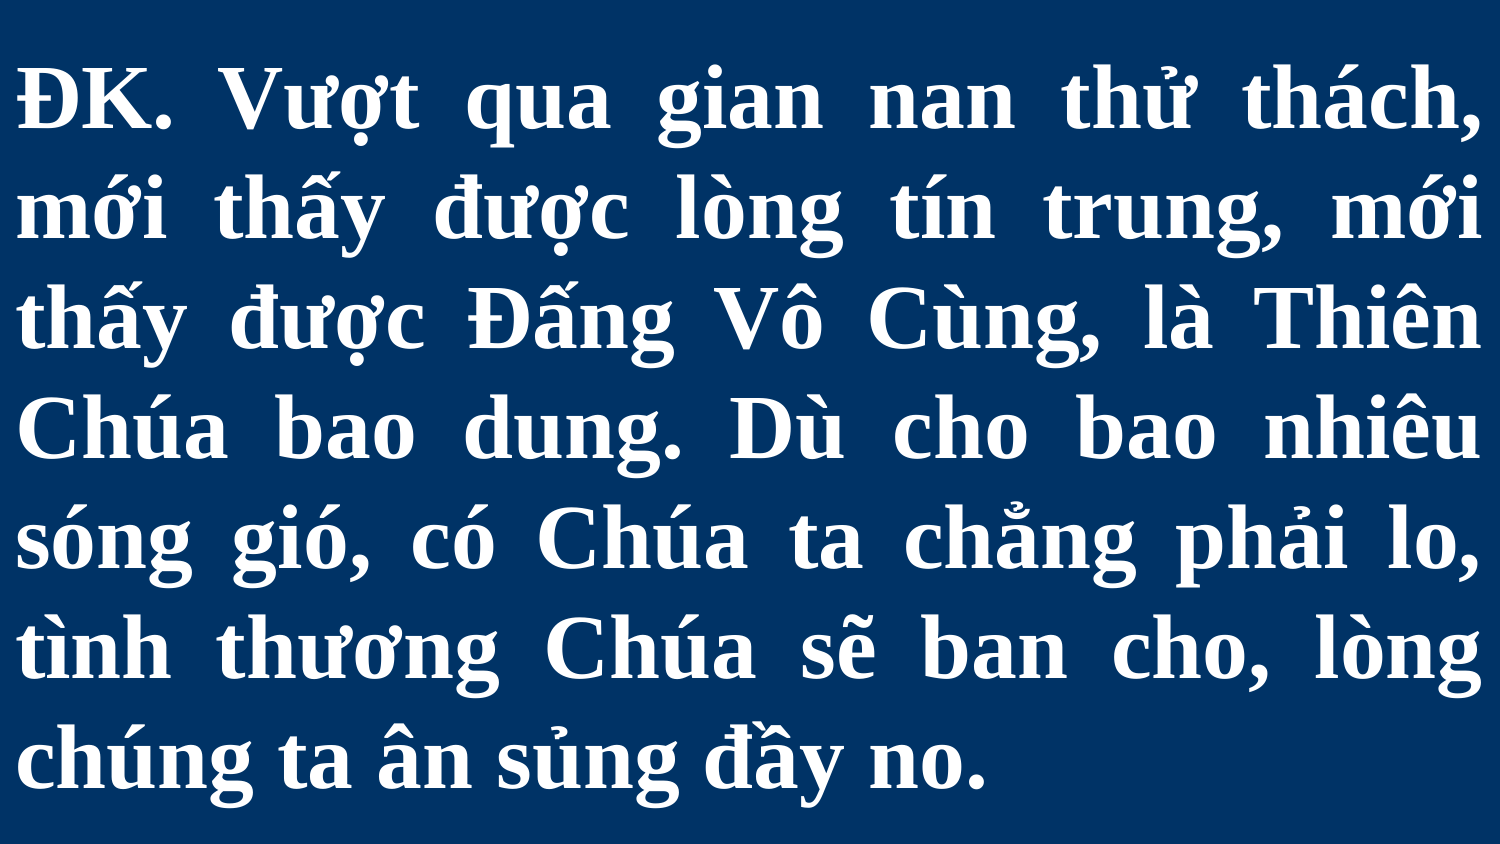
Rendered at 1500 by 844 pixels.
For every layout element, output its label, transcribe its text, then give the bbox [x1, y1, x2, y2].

title ĐK. Vượt qua gian nan thử thách, mới thấy được lòng tín trung, mới thấy được Đấng Vô Cùng, là Thiên Chúa bao dung. Dù cho bao nhiêu sóng gió, có Chúa ta chẳng phải lo, tình thương Chúa sẽ ban cho, lòng chúng ta ân sủng đầy no. [0, 0, 1500, 844]
